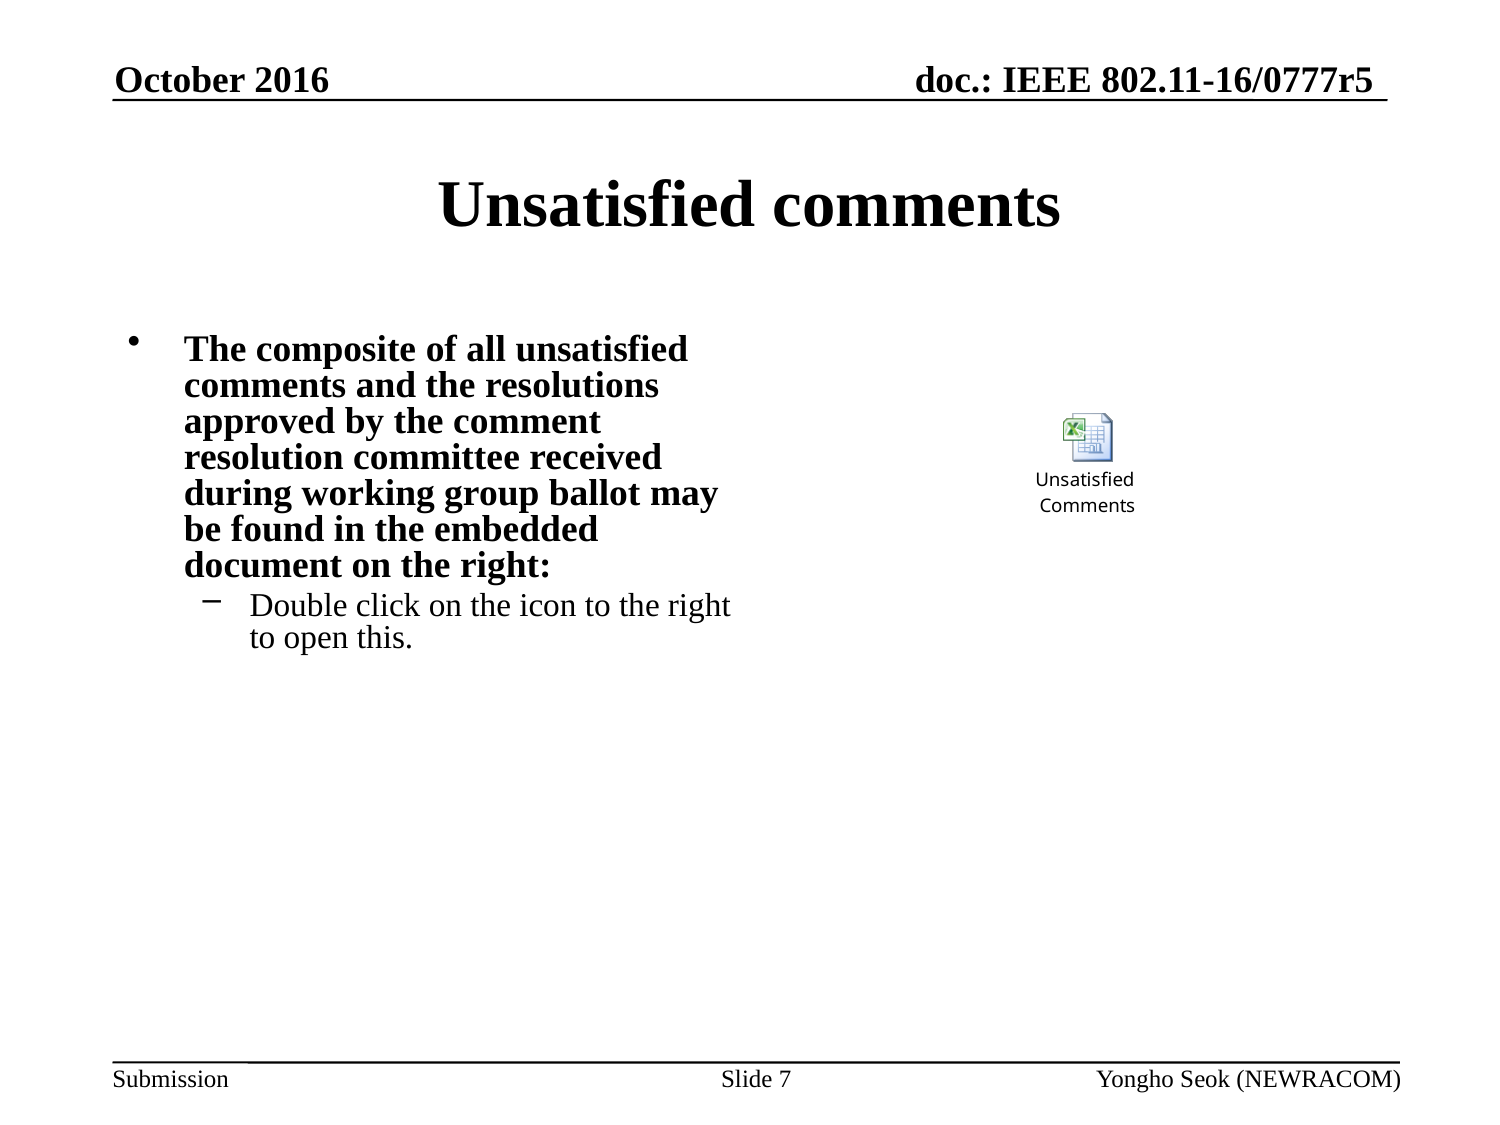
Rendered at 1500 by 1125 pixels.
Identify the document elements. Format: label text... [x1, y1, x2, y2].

title Unsatisfied comments [112, 112, 1388, 288]
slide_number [114, 54, 332, 101]
slide_number Slide 7 [712, 1061, 800, 1093]
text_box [1012, 412, 1163, 545]
footer Yongho Seok (NEWRACOM) [1092, 1061, 1402, 1093]
list The composite of all unsatisfied comments and the resolutions approved by the comment resolution committee received during working group ballot may be found in the embedded document on the right: Double click on the icon to the right to open this. [112, 324, 751, 1001]
